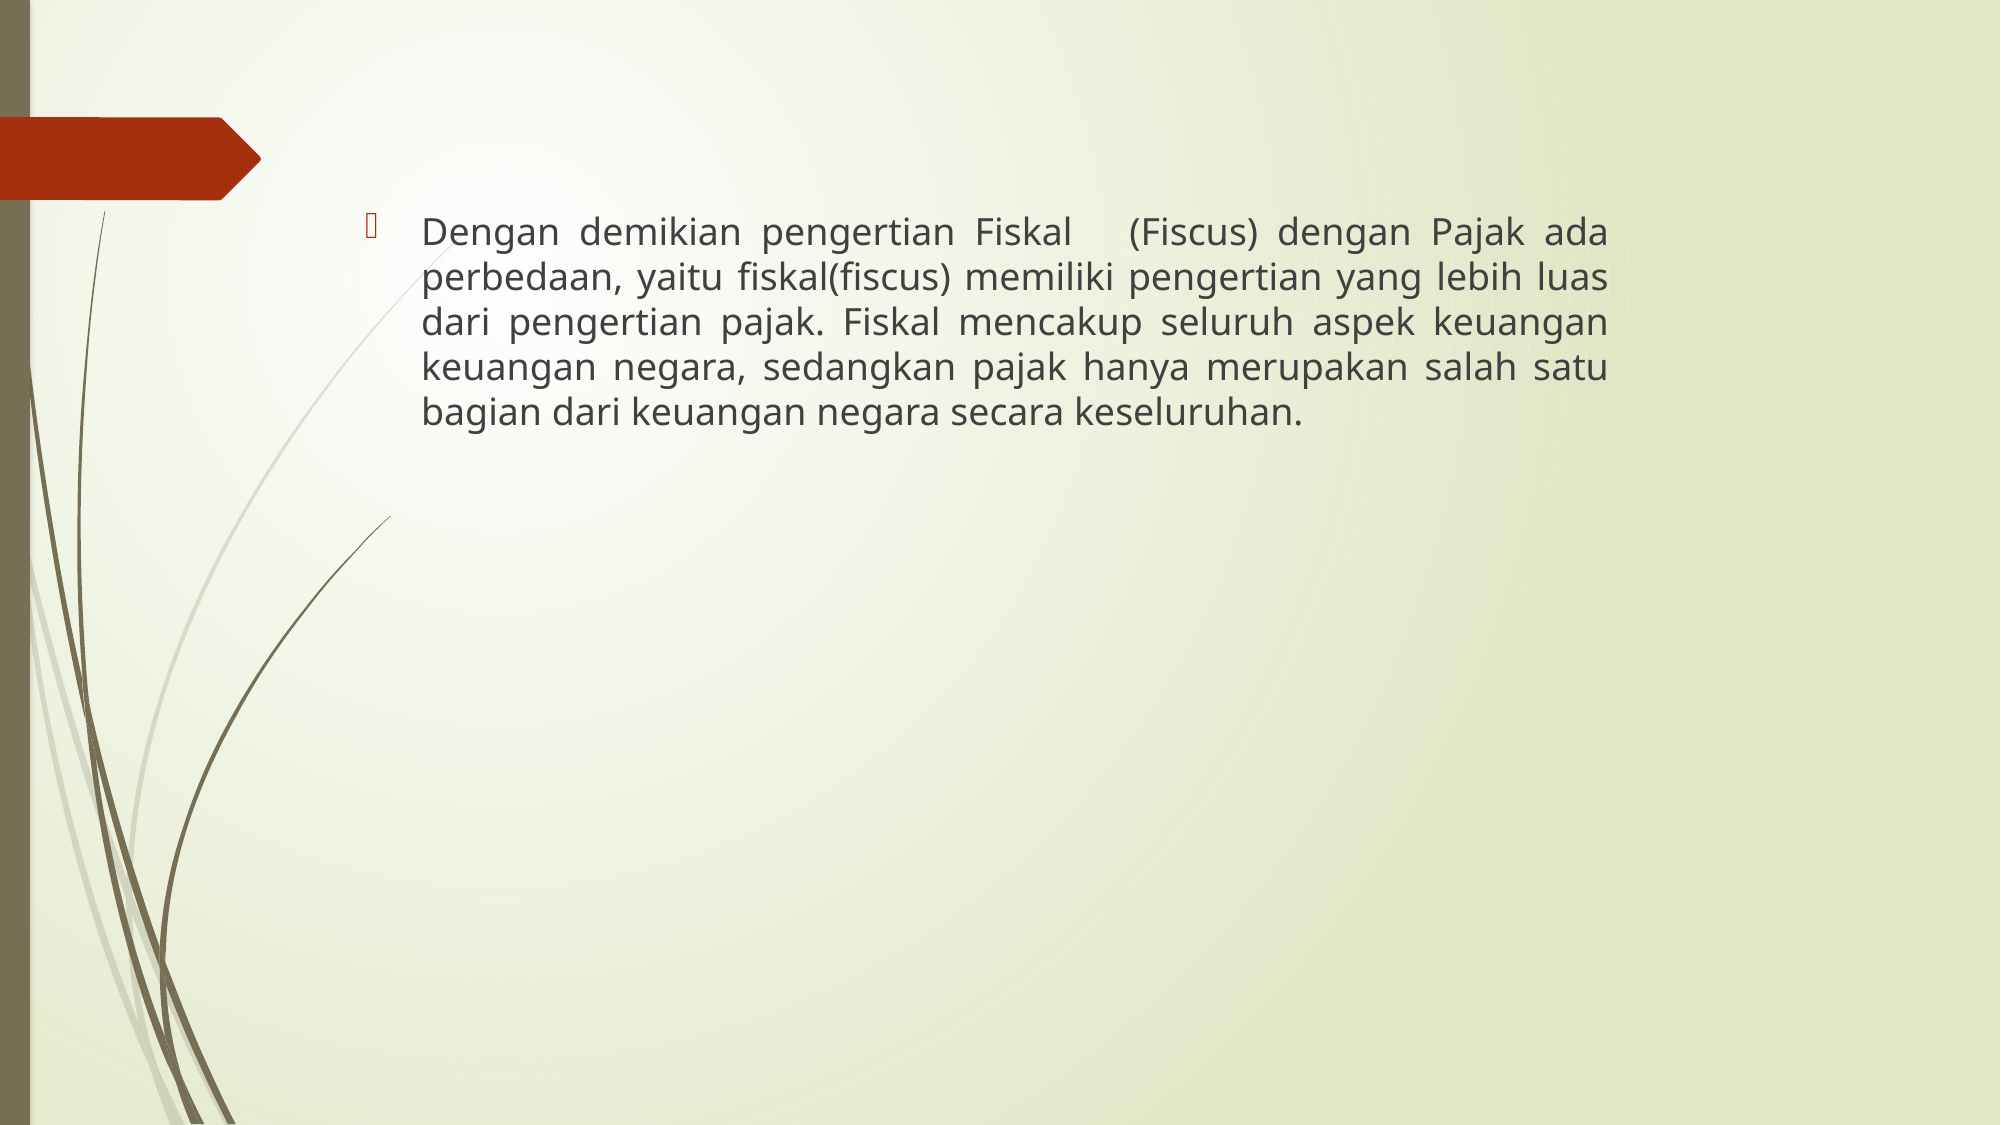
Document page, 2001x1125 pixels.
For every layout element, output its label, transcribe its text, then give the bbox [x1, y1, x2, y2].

list Dengan demikian pengertian Fiskal (Fiscus) dengan Pajak ada perbedaan, yaitu fiskal(fiscus) memiliki pengertian yang lebih luas dari pengertian pajak. Fiskal mencakup seluruh aspek keuangan keuangan negara, sedangkan pajak hanya merupakan salah satu bagian dari keuangan negara secara keseluruhan. [350, 200, 1625, 925]
